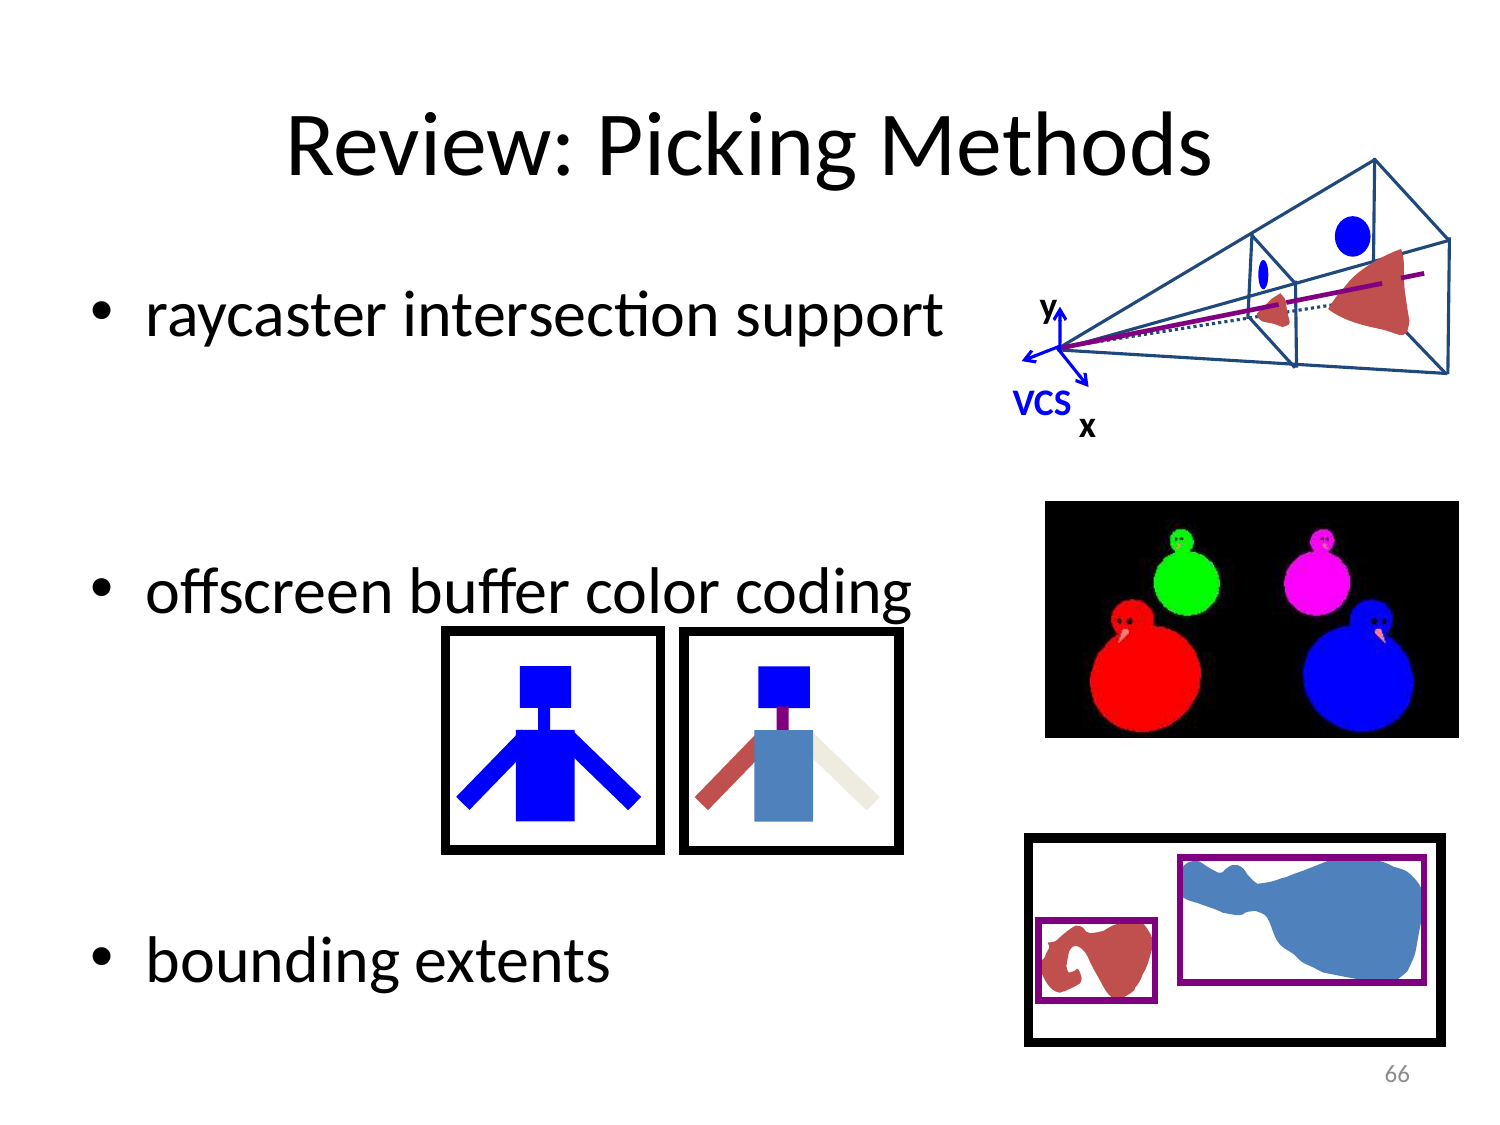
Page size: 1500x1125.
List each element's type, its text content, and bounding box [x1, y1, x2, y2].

list raycaster intersection support offscreen buffer color coding bounding extents [75, 262, 1425, 1005]
title Review: Picking Methods [75, 45, 1425, 233]
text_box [445, 630, 900, 851]
picture [1045, 501, 1460, 739]
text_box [1028, 837, 1442, 1043]
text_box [987, 157, 1451, 453]
slide_number 66 [1074, 1052, 1425, 1103]
